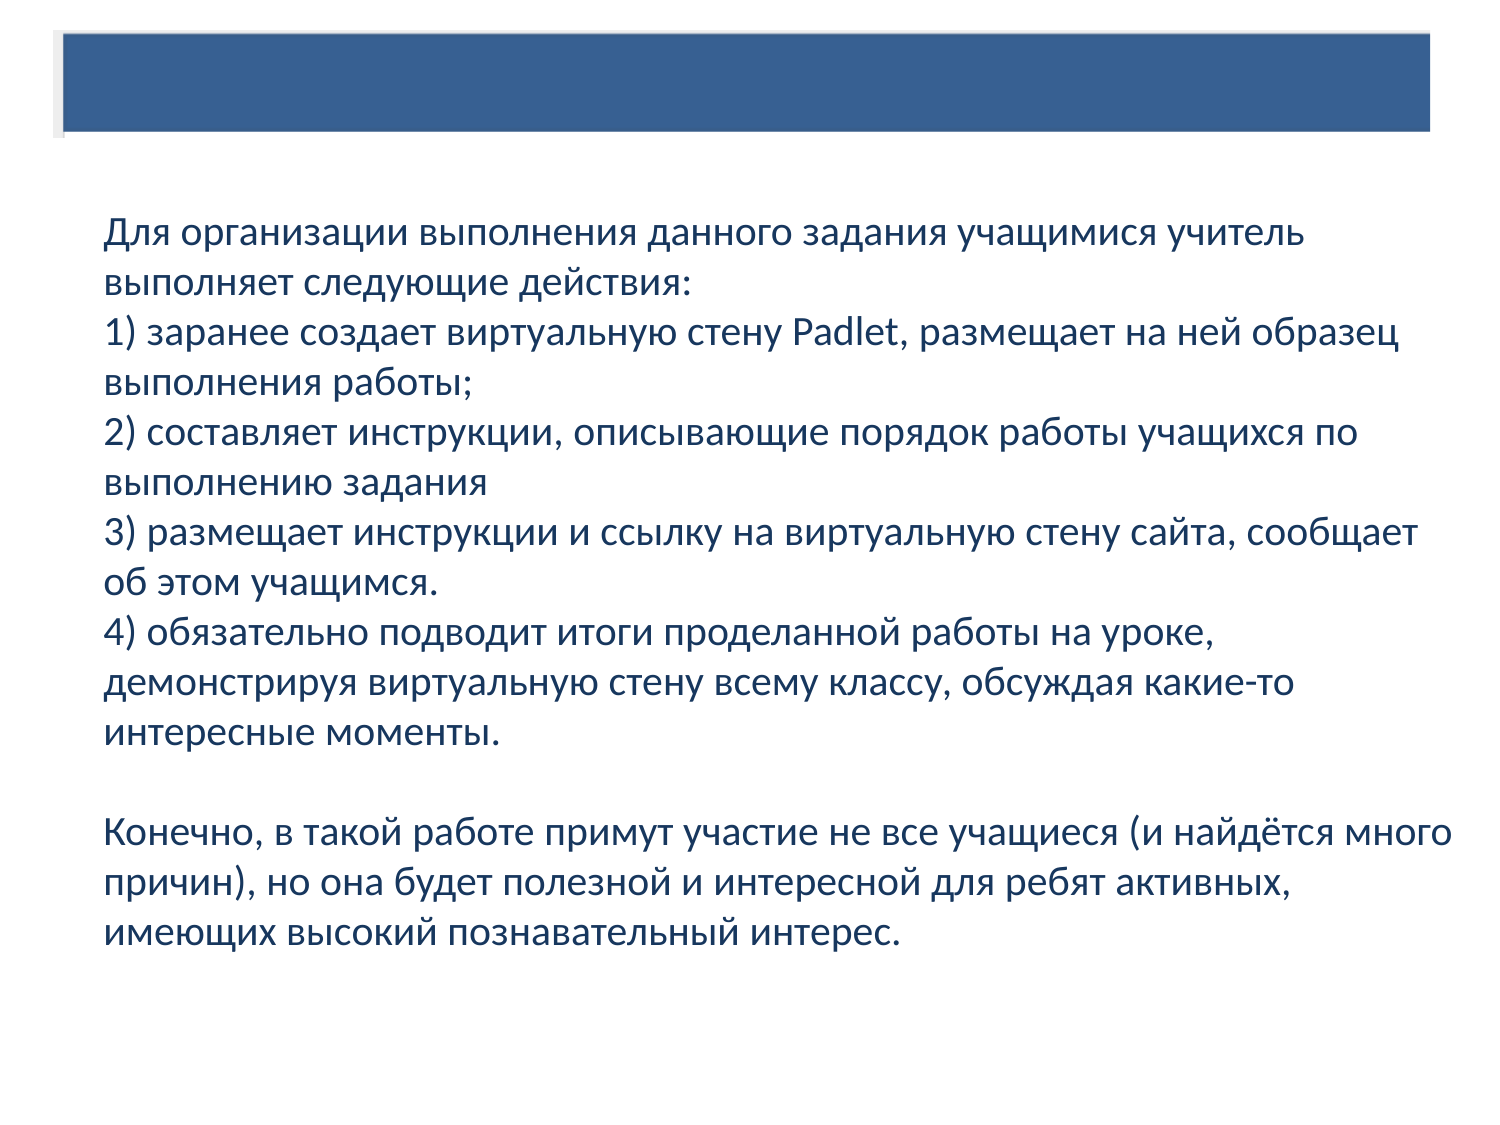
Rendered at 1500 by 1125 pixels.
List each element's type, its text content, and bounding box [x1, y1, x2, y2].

text_box Для организации выполнения данного задания учащимися учитель выполняет следующие действия: 1) заранее создает виртуальную стену Padlet, размещает на ней образец выполнения работы; 2) составляет инструкции, описывающие порядок работы учащихся по выполнению задания 3) размещает инструкции и ссылку на виртуальную стену сайта, сообщает об этом учащимся. 4) обязательно подводит итоги проделанной работы на уроке, демонстрируя виртуальную стену всему классу, обсуждая какие-то интересные моменты. Конечно, в такой работе примут участие не все учащиеся (и найдётся много причин), но она будет полезной и интересной для ребят активных, имеющих высокий познавательный интерес. [88, 196, 1483, 962]
picture [52, 30, 1431, 138]
